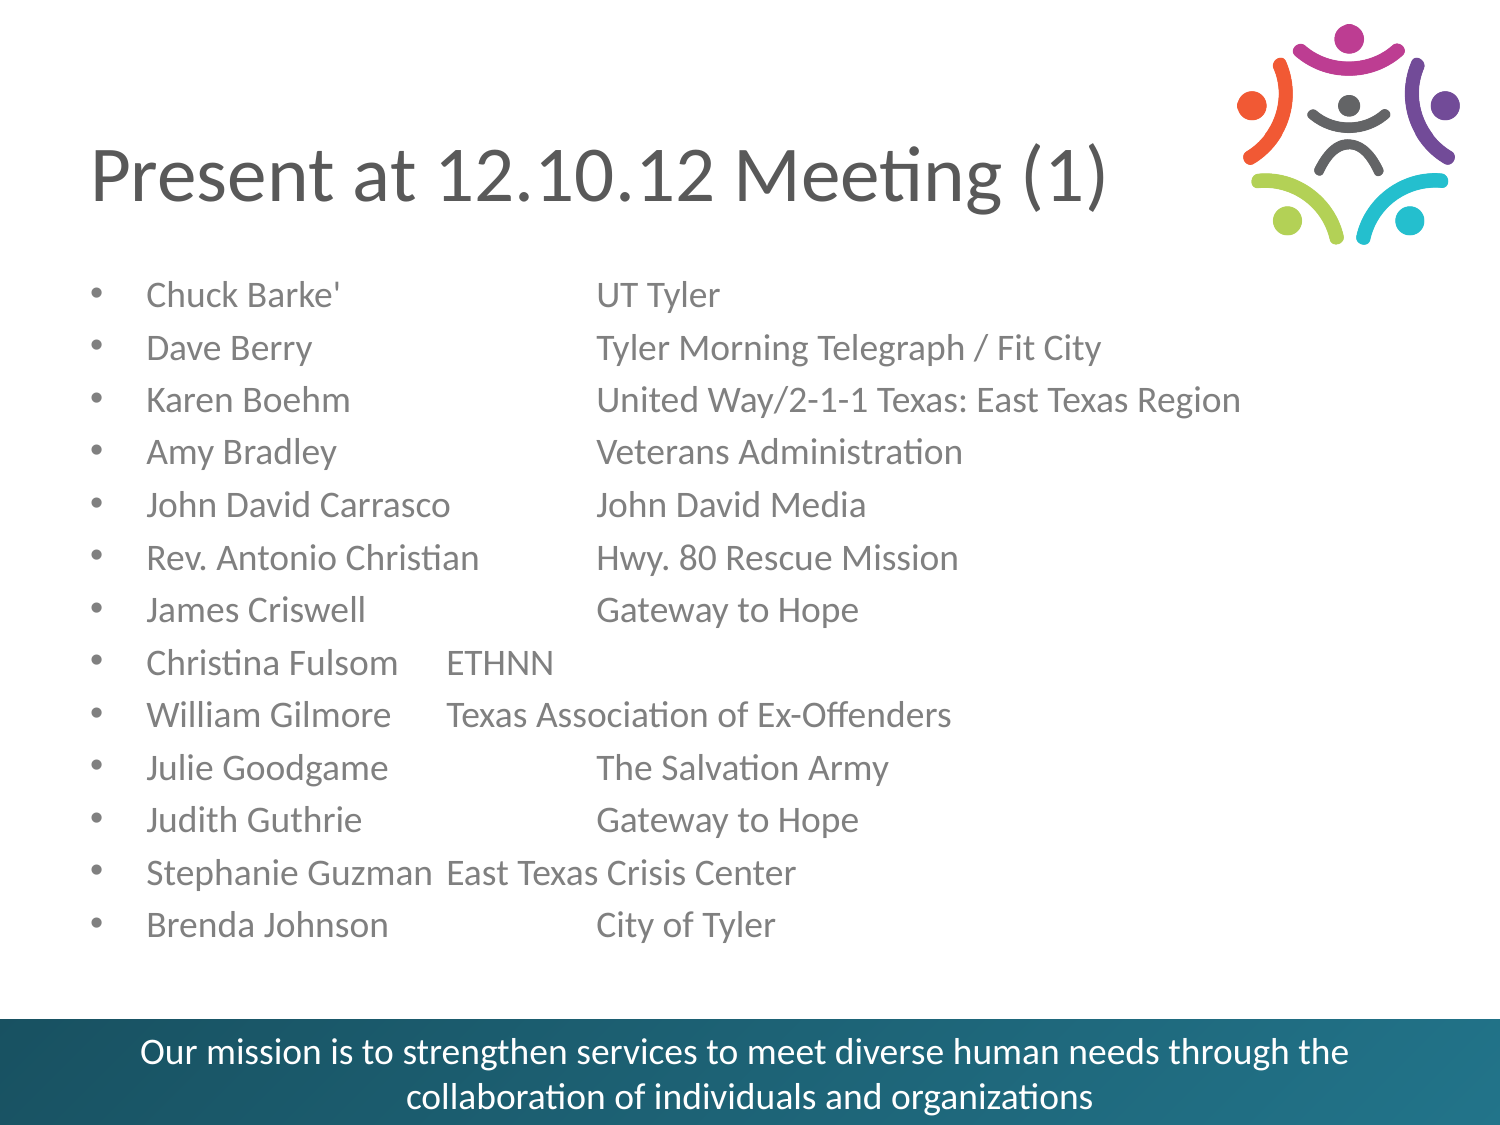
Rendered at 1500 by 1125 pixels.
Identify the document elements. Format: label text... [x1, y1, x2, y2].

picture [1237, 24, 1460, 245]
text_box [99, 299, 1413, 360]
list Chuck Barke' UT Tyler Dave Berry Tyler Morning Telegraph / Fit City Karen Boehm United Way/2-1-1 Texas: East Texas Region Amy Bradley Veterans Administration John David Carrasco John David Media Rev. Antonio Christian Hwy. 80 Rescue Mission James Criswell Gateway to Hope Christina Fulsom ETHNN William Gilmore Texas Association of Ex-Offenders Julie Goodgame The Salvation Army Judith Guthrie Gateway to Hope Stephanie Guzman East Texas Crisis Center Brenda Johnson City of Tyler [73, 261, 1427, 1001]
title Present at 12.10.12 Meeting (1) [75, 87, 1225, 225]
